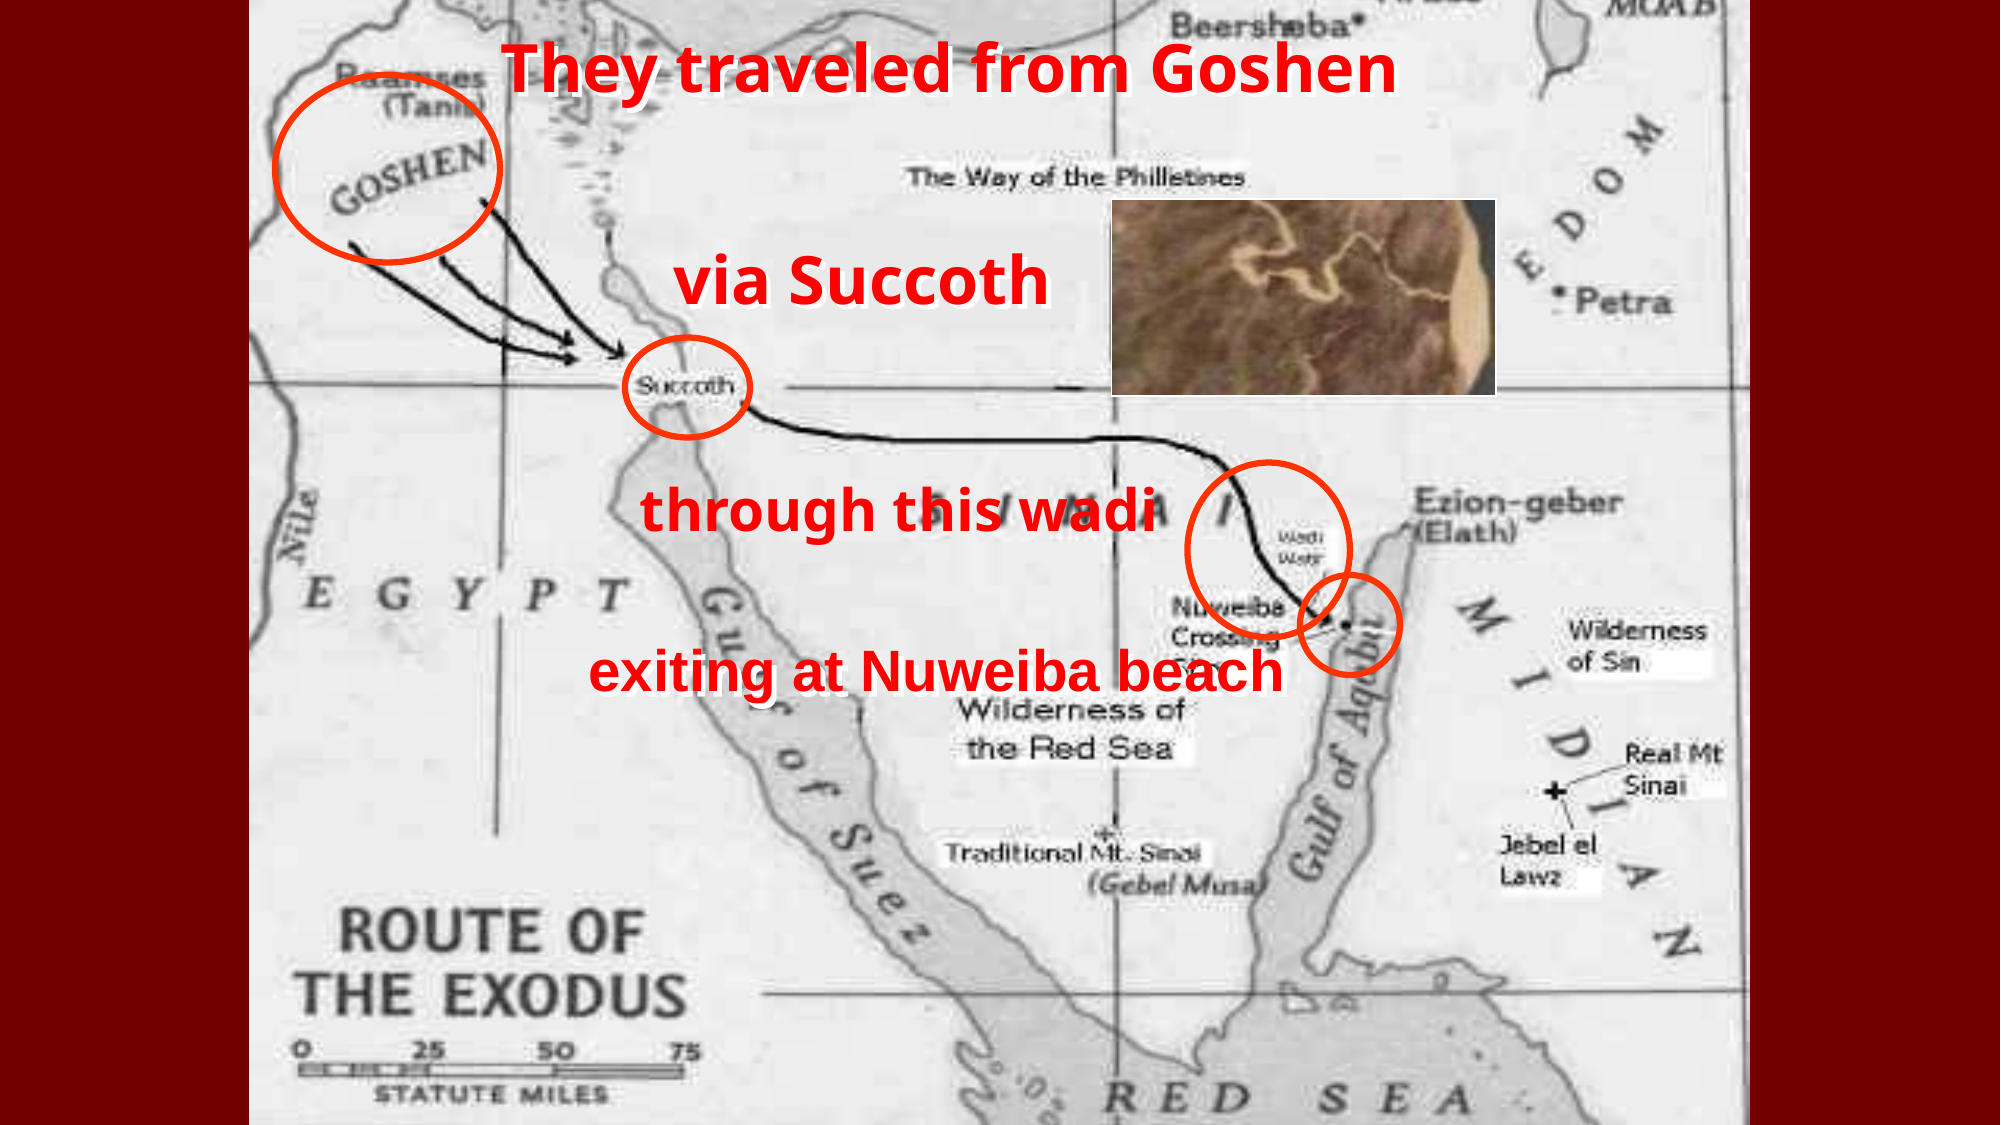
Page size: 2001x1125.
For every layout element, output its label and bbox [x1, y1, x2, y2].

picture [249, 0, 1750, 1125]
